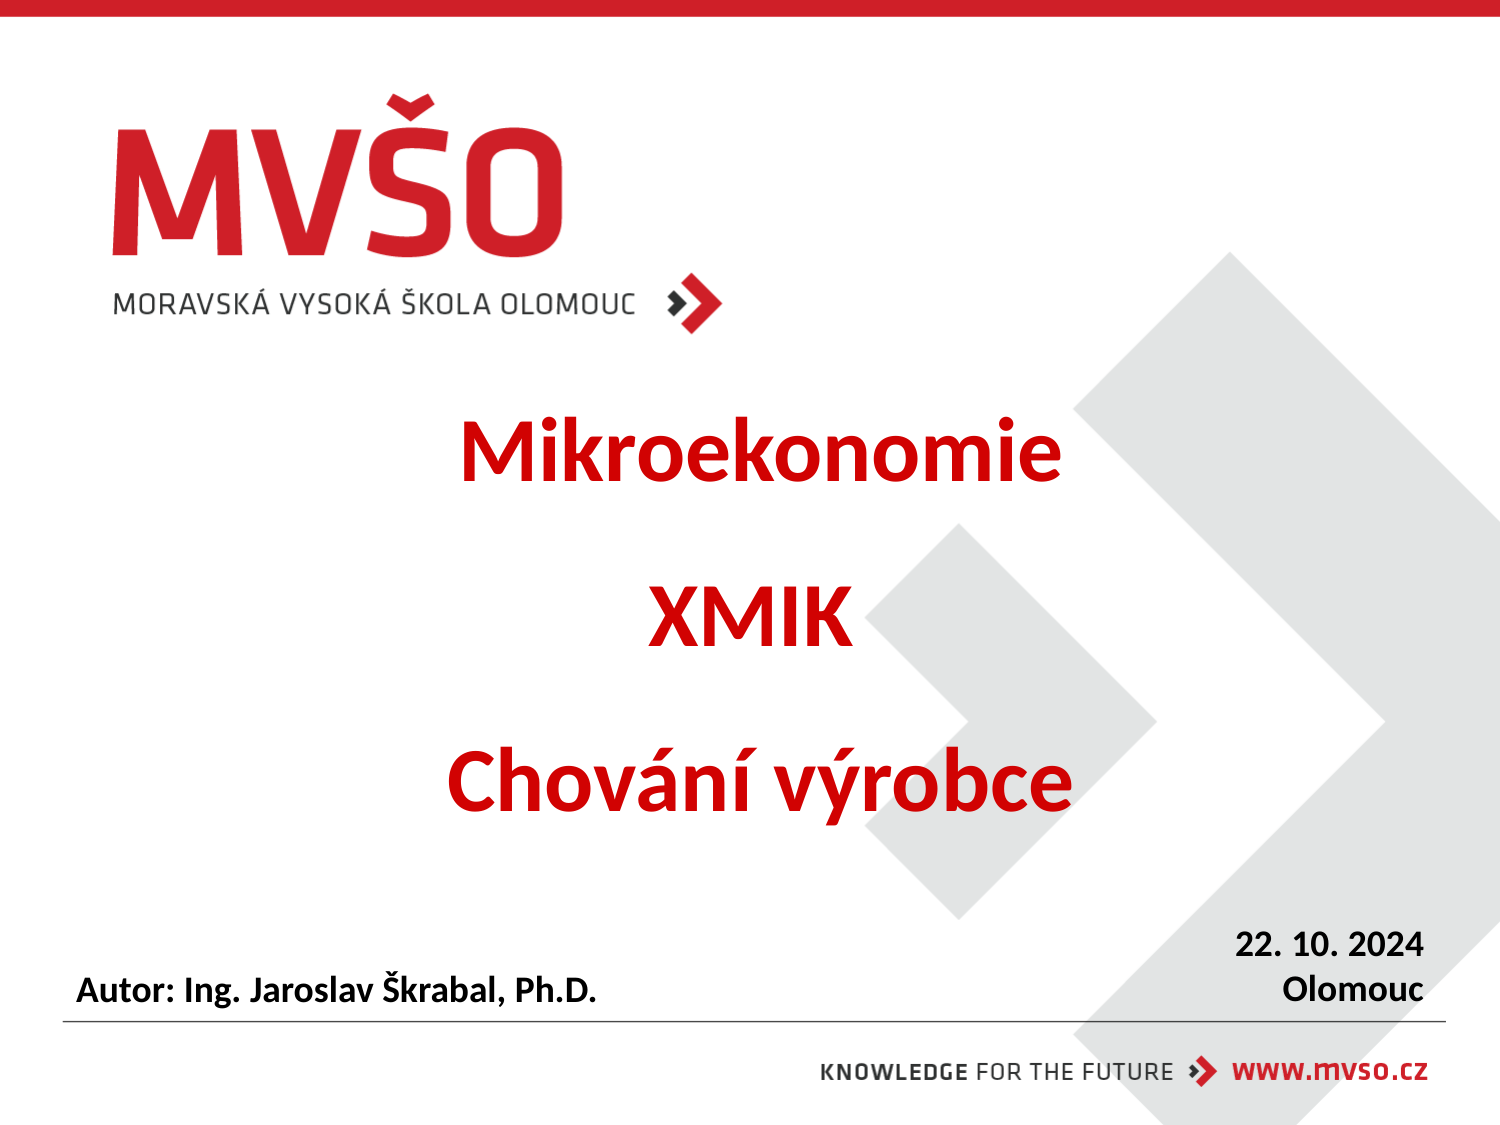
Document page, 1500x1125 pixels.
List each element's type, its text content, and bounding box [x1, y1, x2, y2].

picture [0, 0, 1500, 1125]
text_box 22. 10. 2024 Olomouc [787, 919, 1424, 1039]
title Mikroekonomie XMIK Chování výrobce [47, 334, 1476, 920]
text_box [724, 279, 1033, 588]
text_box Autor: Ing. Jaroslav Škrabal, Ph.D. [76, 965, 879, 1053]
